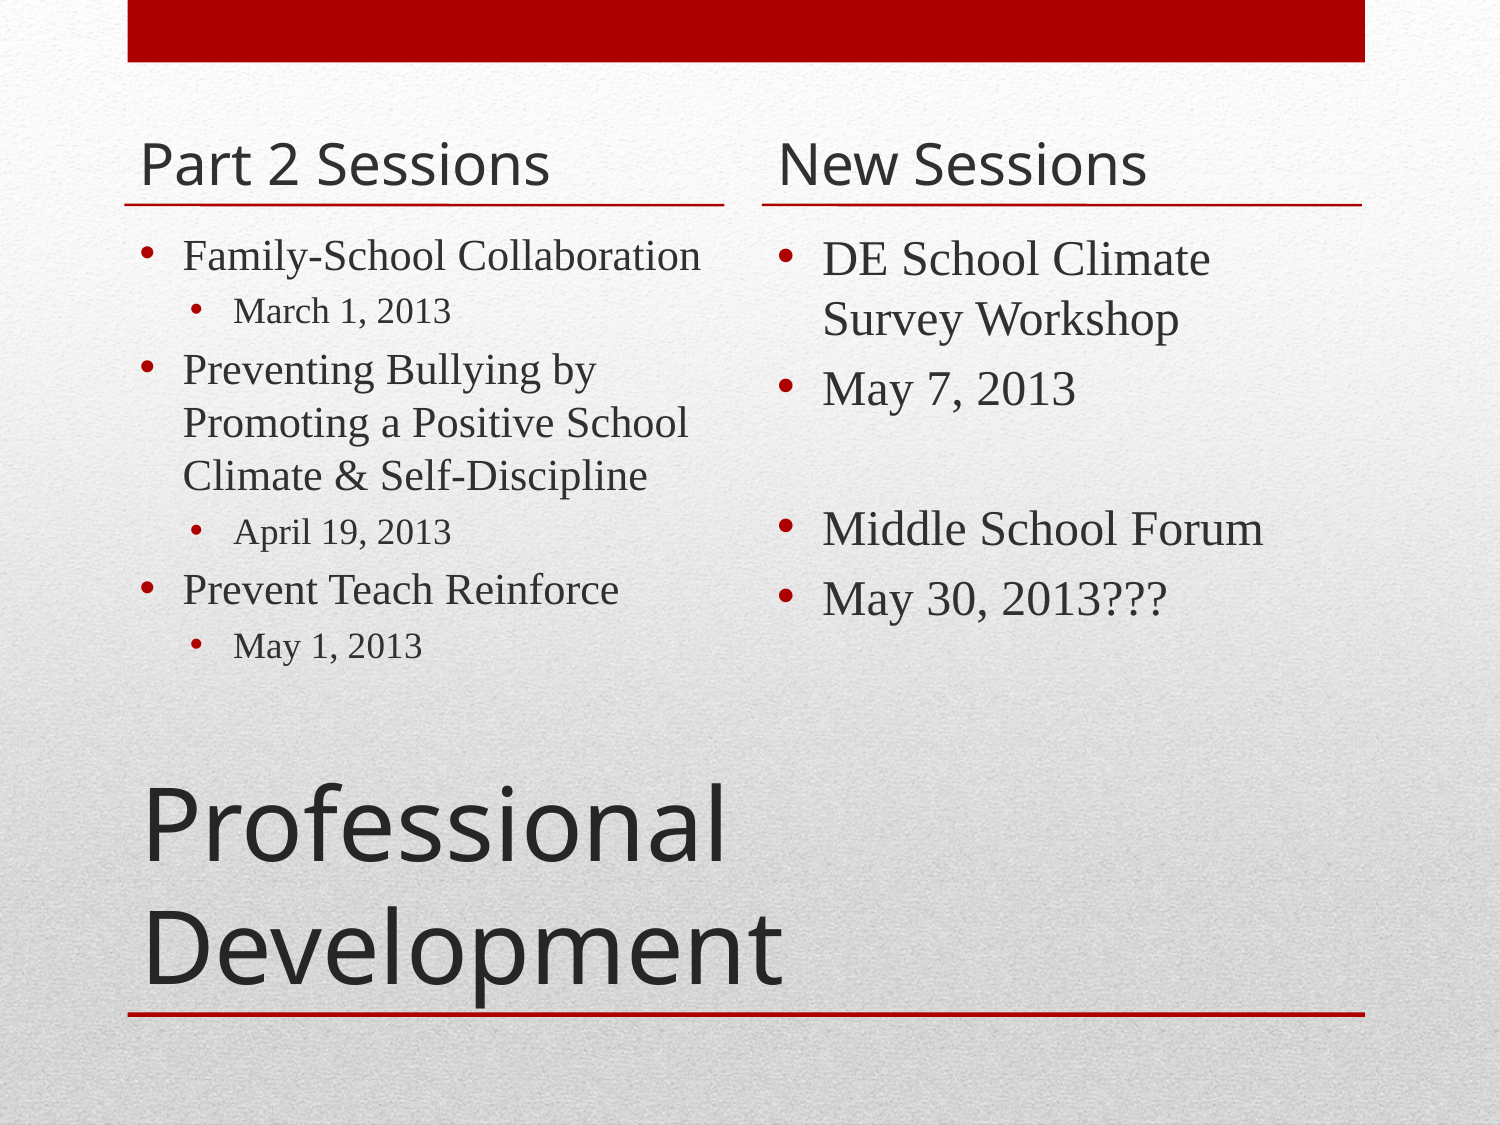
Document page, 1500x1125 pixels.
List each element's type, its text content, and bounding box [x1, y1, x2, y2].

list New Sessions [761, 99, 1362, 205]
title Professional Development [125, 750, 1375, 1013]
list Part 2 Sessions [124, 99, 725, 205]
list DE School Climate Survey Workshop May 7, 2013 Middle School Forum May 30, 2013??? [761, 218, 1362, 718]
list Family-School Collaboration March 1, 2013 Preventing Bullying by Promoting a Positive School Climate & Self-Discipline April 19, 2013 Prevent Teach Reinforce May 1, 2013 [124, 218, 725, 718]
